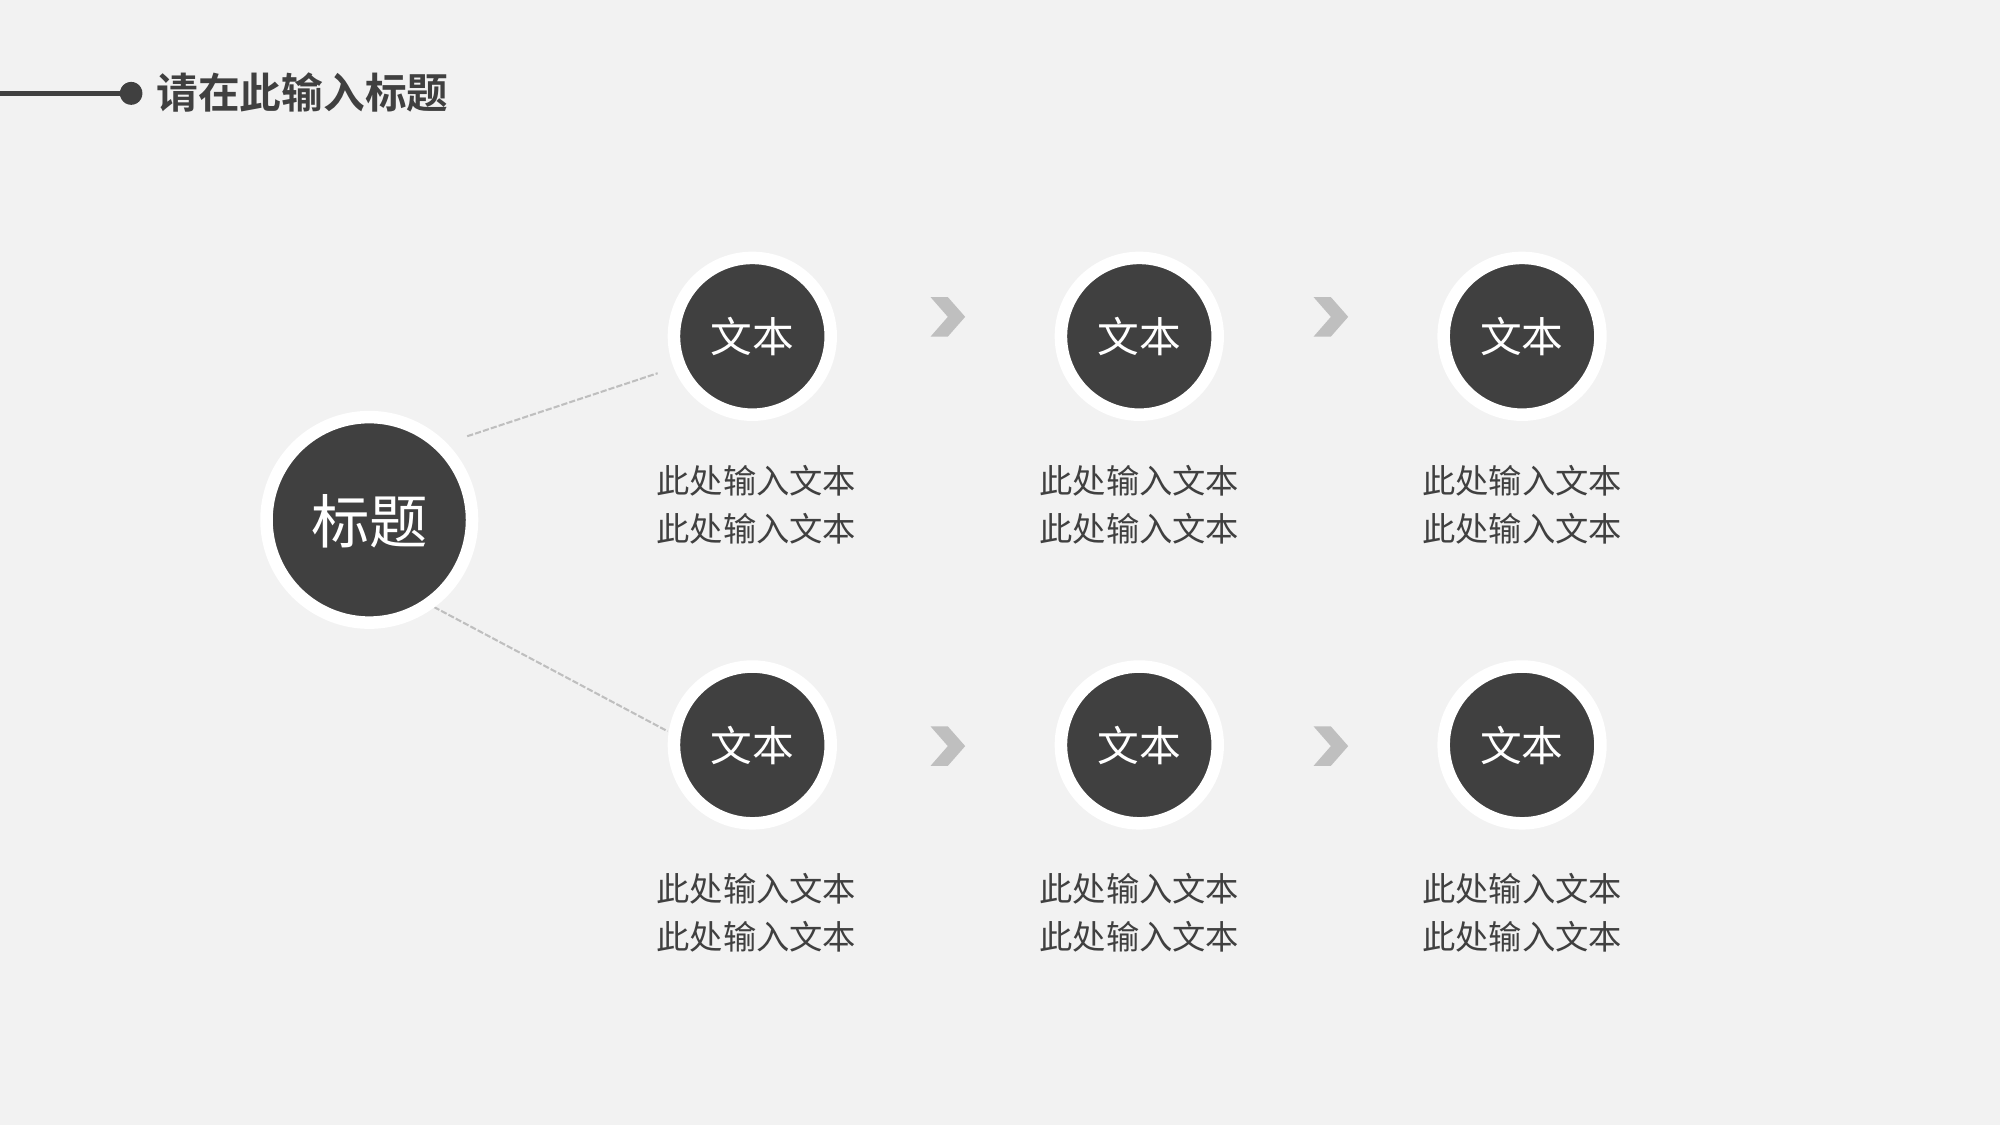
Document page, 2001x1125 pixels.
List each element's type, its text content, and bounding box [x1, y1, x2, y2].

text_box 文本 [1060, 666, 1218, 824]
text_box [1313, 297, 1349, 337]
text_box [930, 297, 966, 337]
text_box 此处输入文本 此处输入文本 [976, 444, 1303, 556]
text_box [467, 373, 658, 437]
text_box 此处输入文本 此处输入文本 [593, 444, 920, 556]
text_box [1313, 726, 1349, 766]
text_box 文本 [673, 666, 831, 824]
text_box 此处输入文本 此处输入文本 [593, 853, 920, 964]
text_box 文本 [1443, 666, 1601, 824]
text_box 文本 [1060, 257, 1218, 415]
text_box 文本 [673, 257, 831, 415]
text_box [930, 726, 966, 766]
text_box 标题 [266, 417, 473, 623]
text_box 文本 [1443, 257, 1601, 415]
text_box 此处输入文本 此处输入文本 [976, 853, 1303, 964]
text_box 此处输入文本 此处输入文本 [1359, 853, 1686, 964]
text_box 此处输入文本 此处输入文本 [1359, 444, 1686, 556]
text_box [426, 603, 668, 732]
